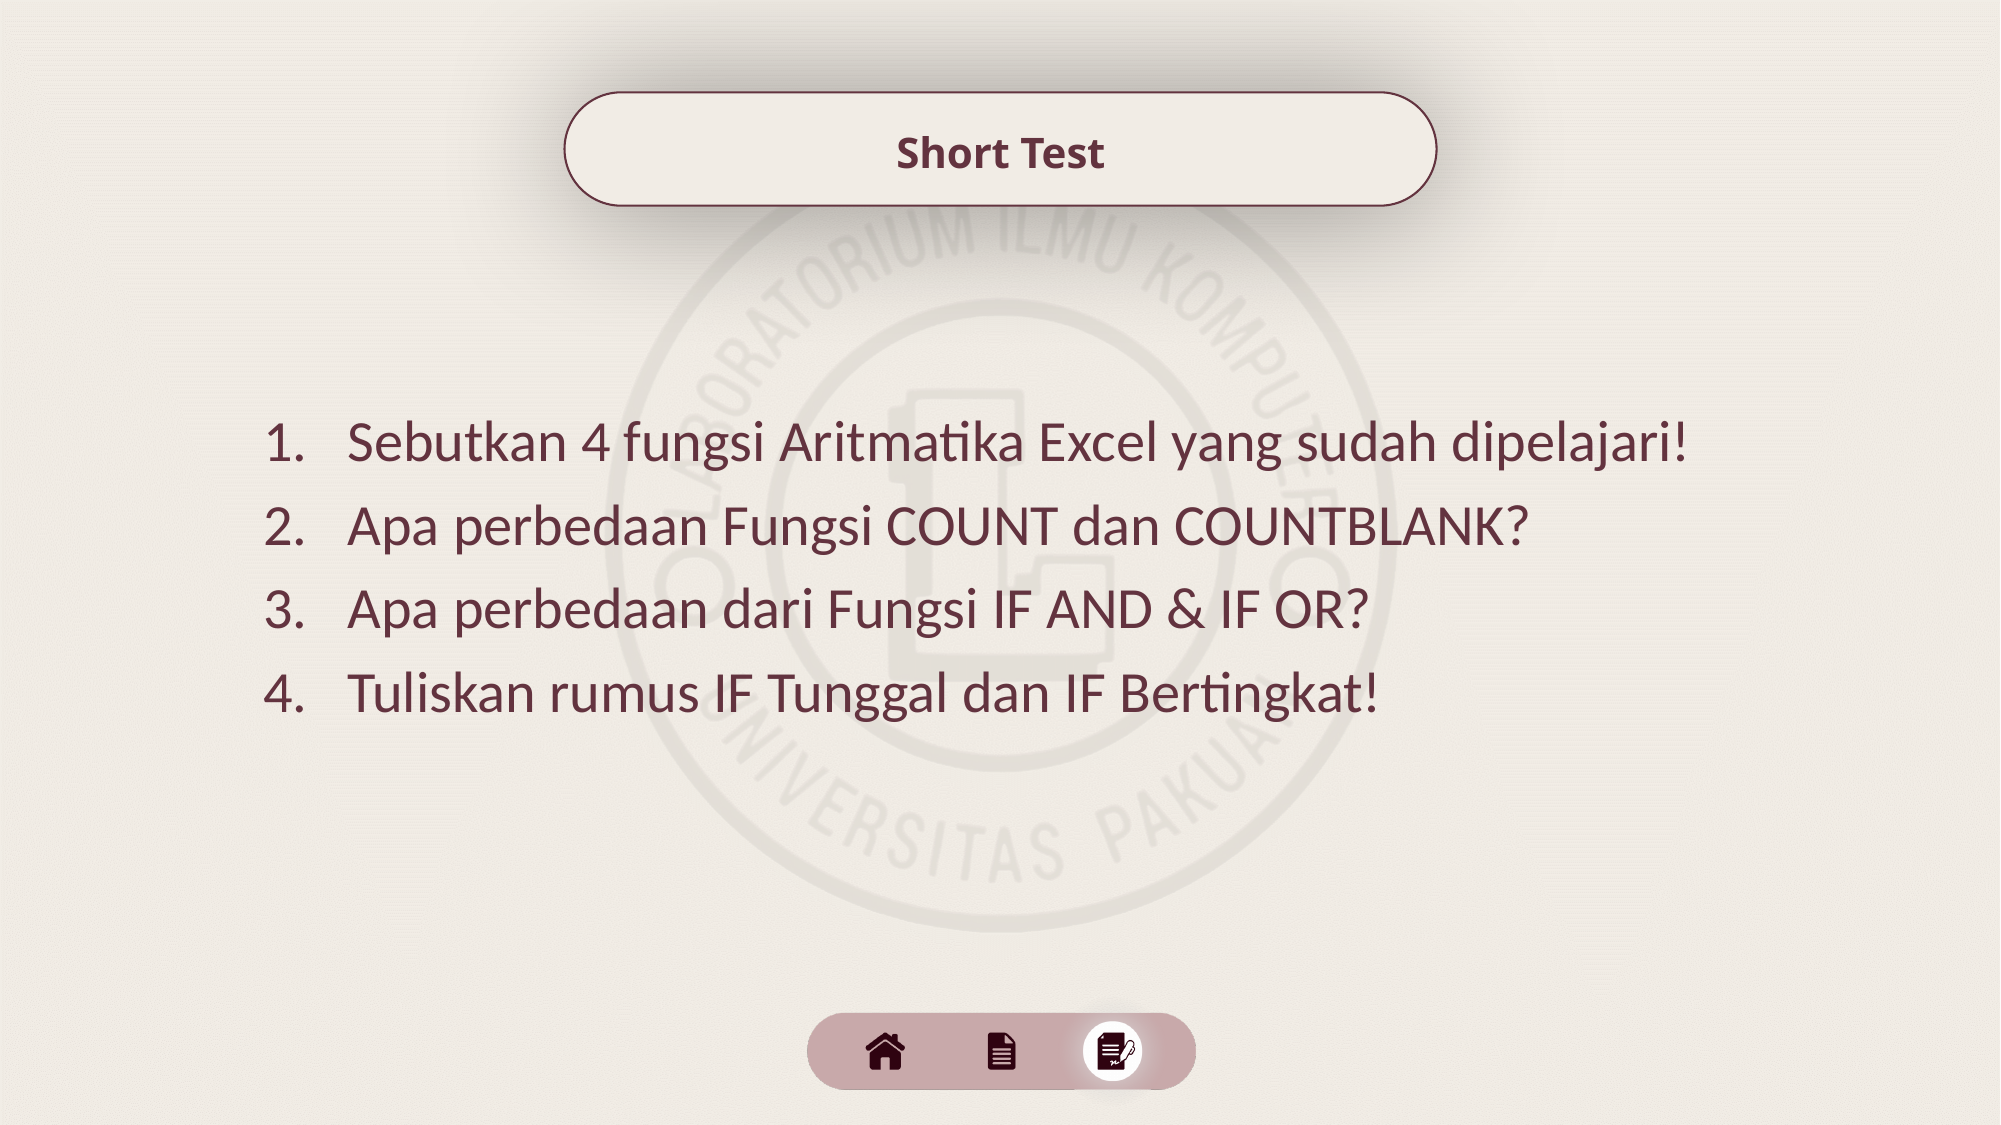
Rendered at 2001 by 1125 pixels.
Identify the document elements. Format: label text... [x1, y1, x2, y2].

picture [0, 0, 2001, 1125]
list Short Test [646, 124, 1355, 186]
list Sebutkan 4 fungsi Aritmatika Excel yang sudah dipelajari! Apa perbedaan Fungsi COUNT dan COUNTBLANK? Apa perbedaan dari Fungsi IF AND & IF OR? Tuliskan rumus IF Tunggal dan IF Bertingkat! [248, 403, 1752, 760]
